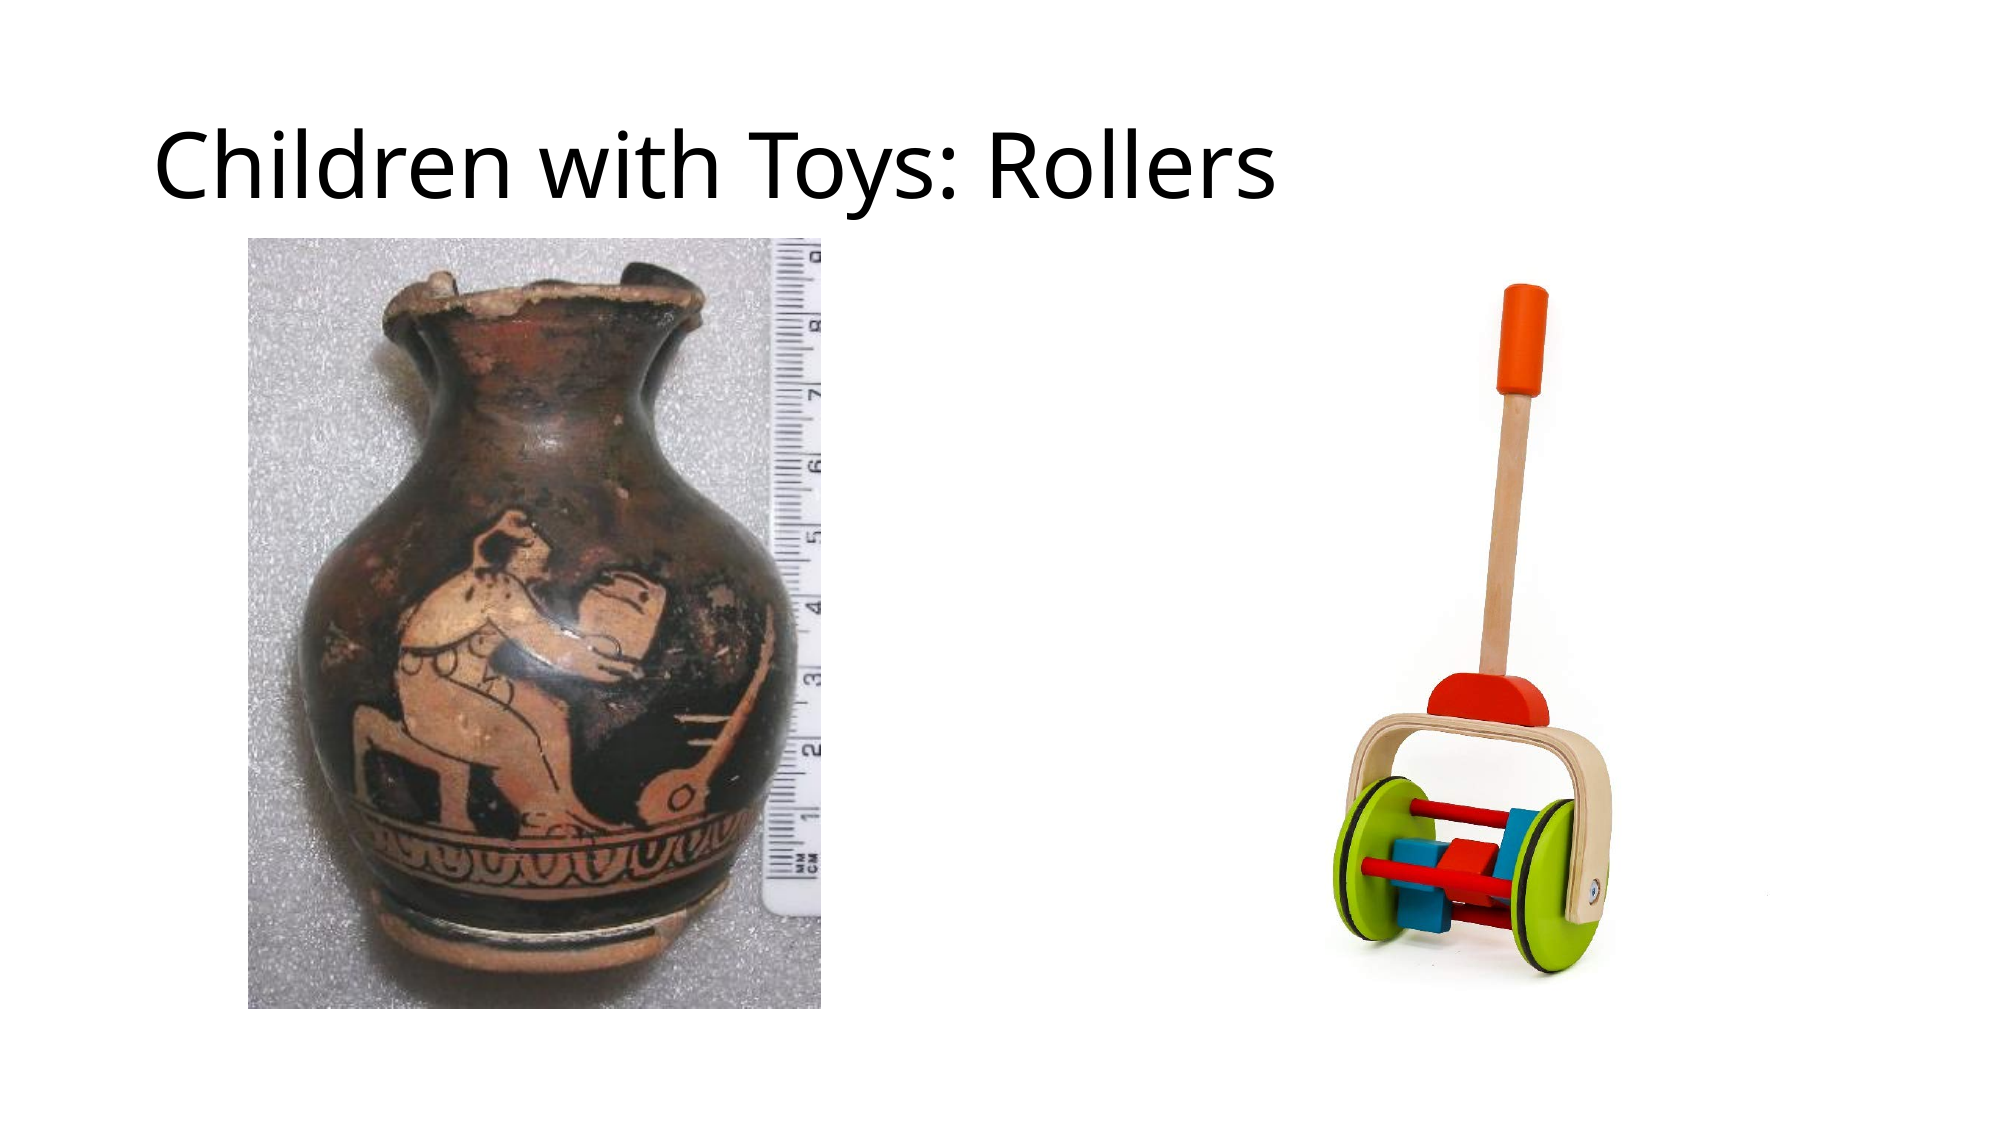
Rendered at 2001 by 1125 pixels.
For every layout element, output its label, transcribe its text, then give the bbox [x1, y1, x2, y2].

picture [248, 208, 821, 1009]
title Children with Toys: Rollers [137, 59, 1863, 278]
picture [1087, 231, 1888, 1032]
